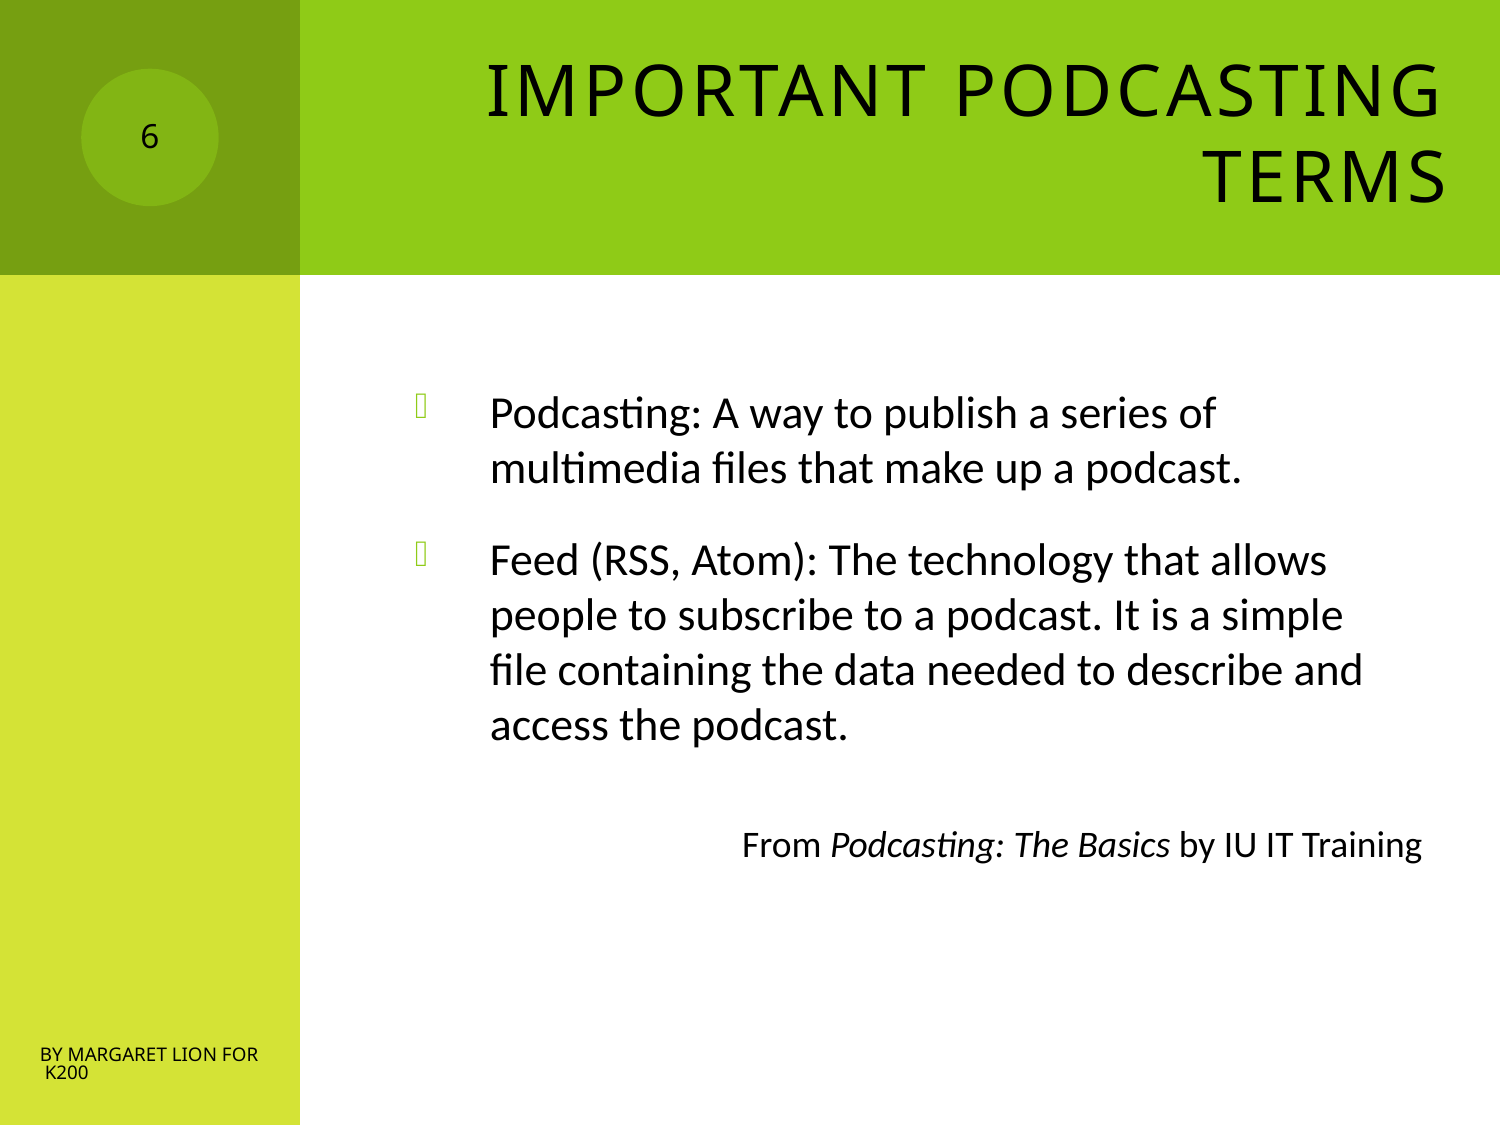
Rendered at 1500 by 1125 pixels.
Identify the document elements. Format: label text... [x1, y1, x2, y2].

list Podcasting: A way to publish a series of multimedia files that make up a podcast. Feed (RSS, Atom): The technology that allows people to subscribe to a podcast. It is a simple file containing the data needed to describe and access the podcast. [399, 375, 1425, 788]
slide_number 6 [87, 87, 213, 188]
footer by Margaret Lion for K200 [24, 1025, 275, 1085]
text_box From Podcasting: The Basics by IU IT Training [412, 812, 1438, 873]
title Important Podcasting Terms [324, 37, 1463, 225]
